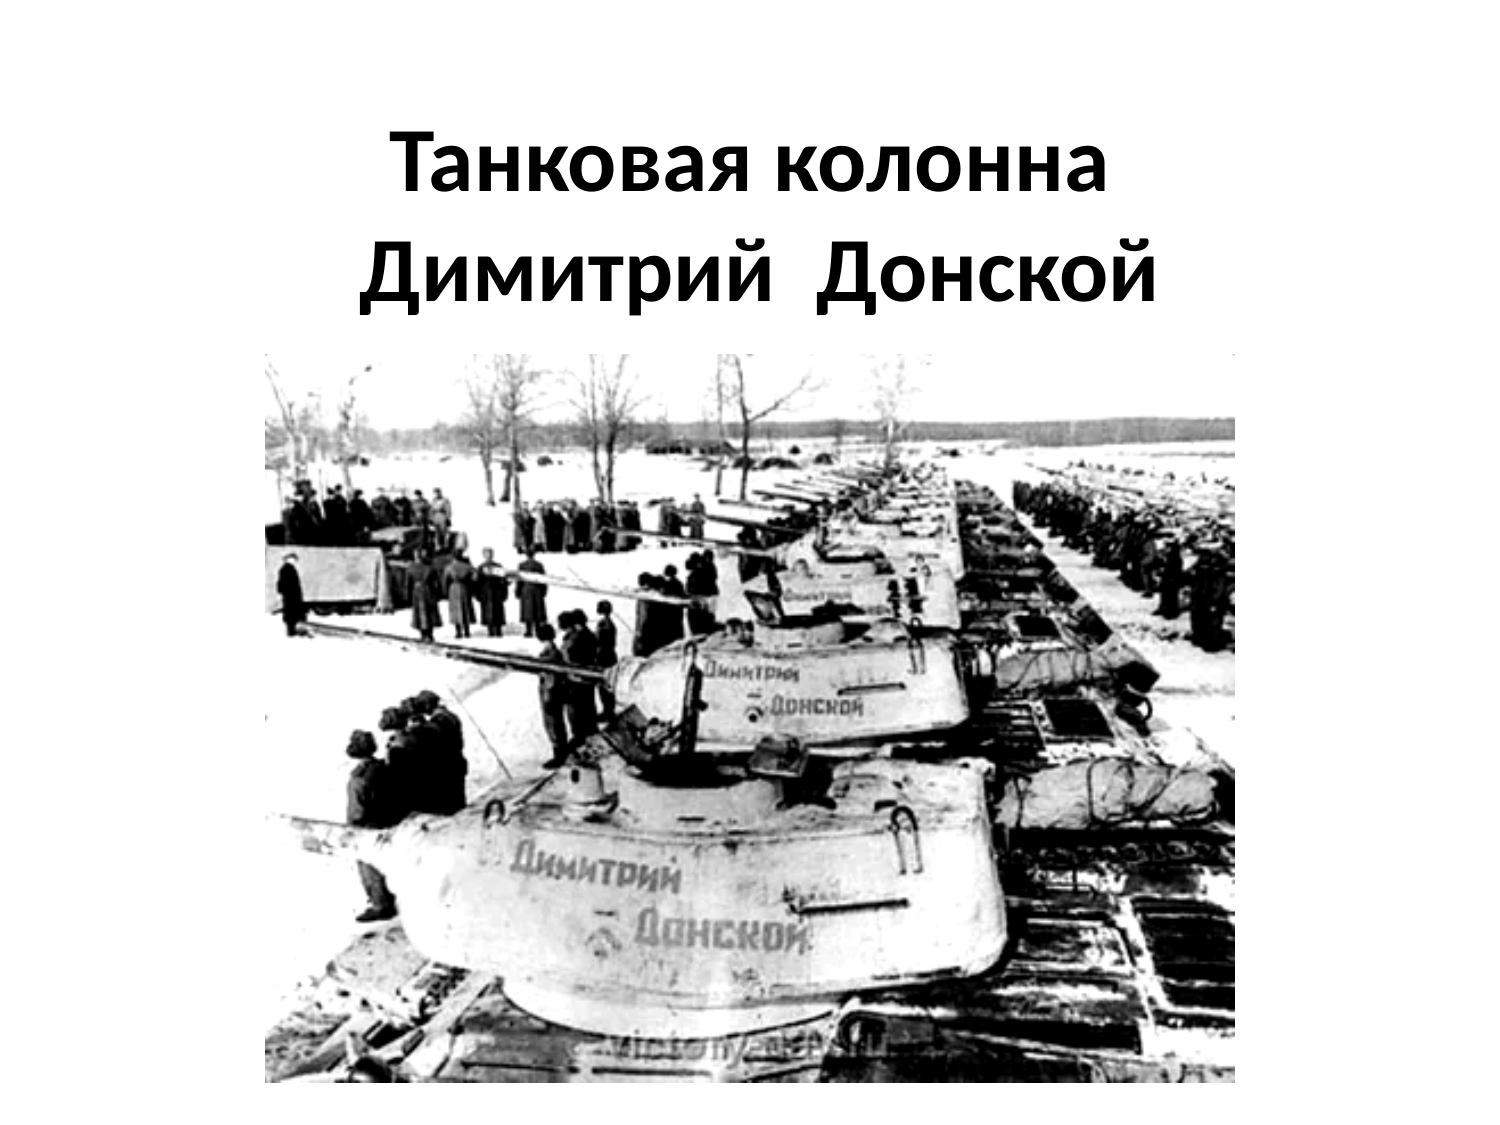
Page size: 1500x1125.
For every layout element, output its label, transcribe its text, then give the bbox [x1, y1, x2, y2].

title Танковая колонна Димитрий Донской [75, 45, 1425, 1035]
picture [265, 354, 1235, 1083]
